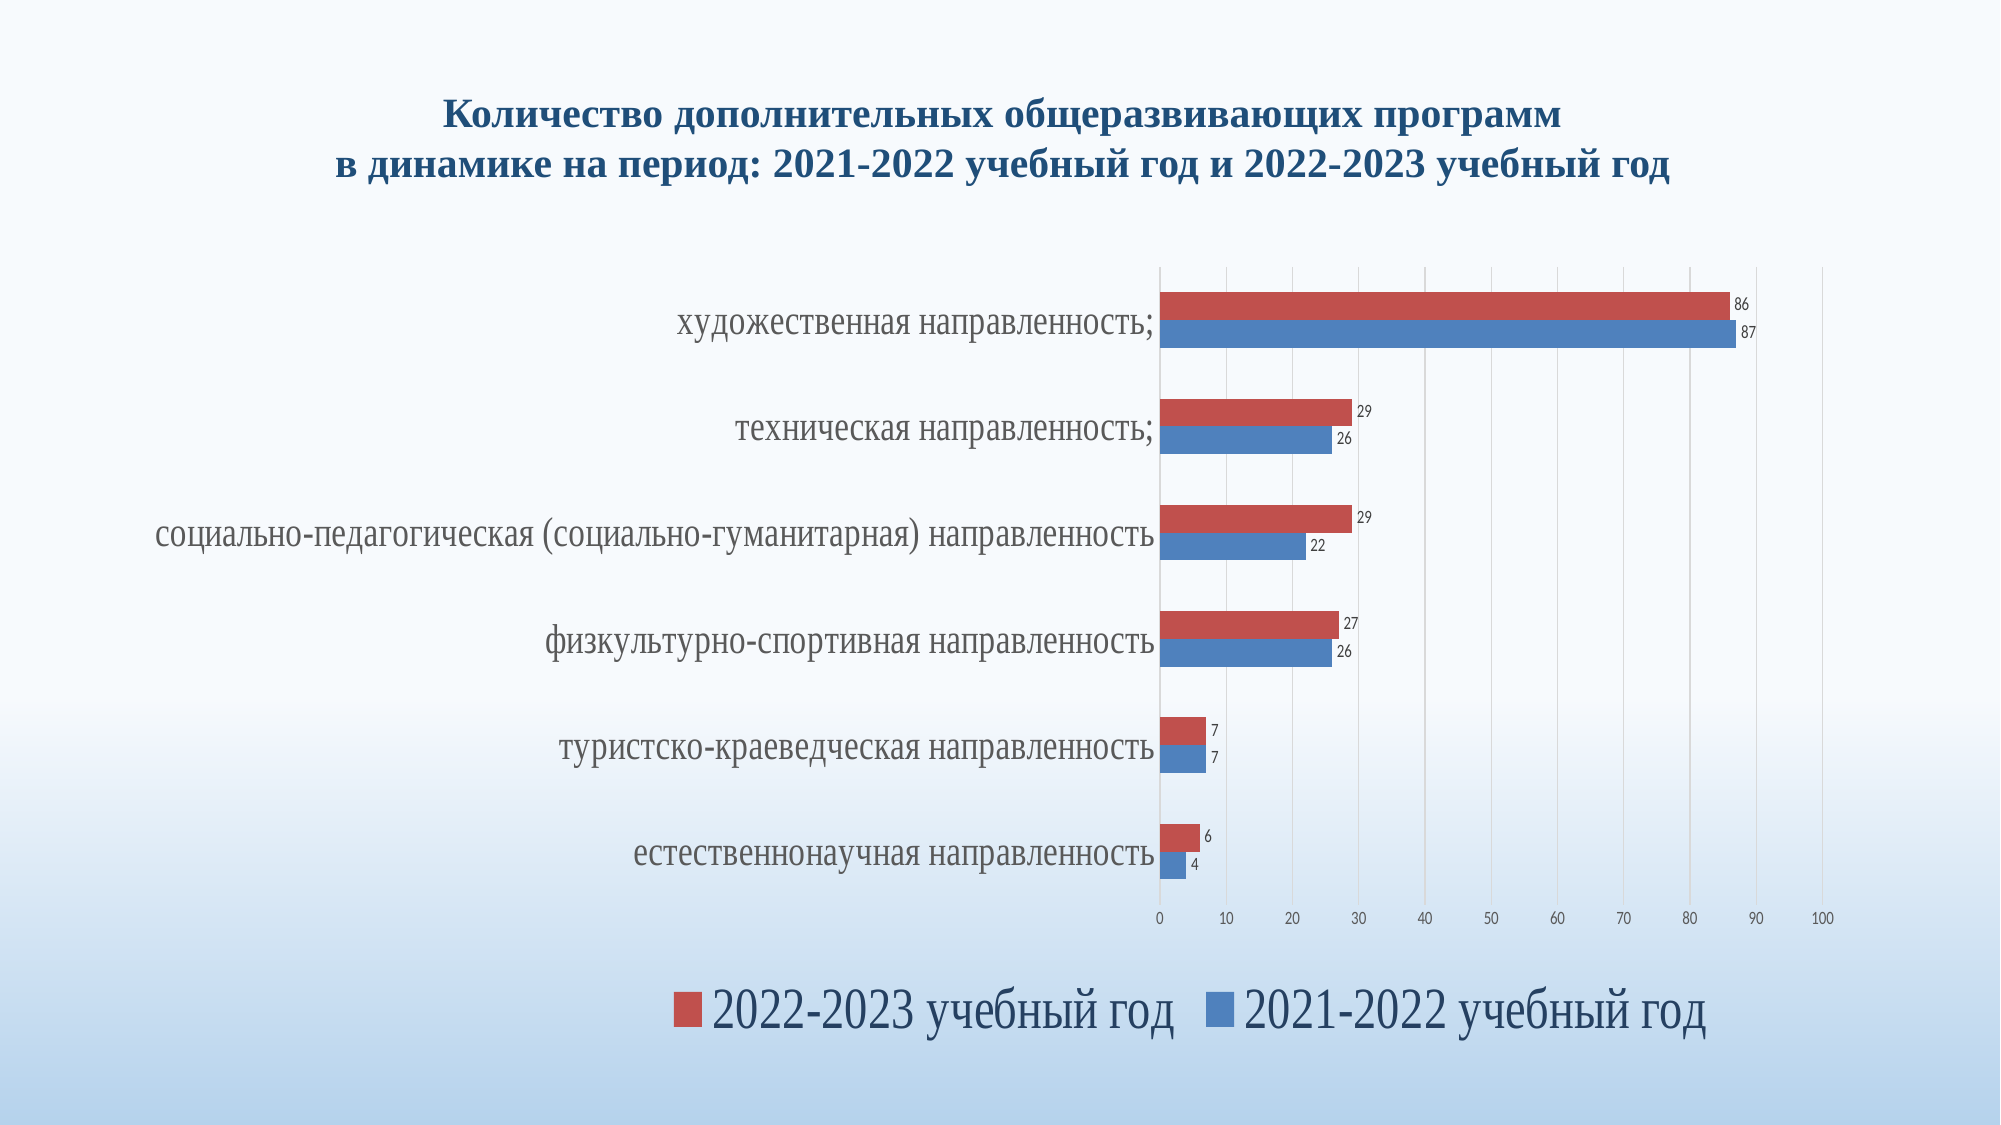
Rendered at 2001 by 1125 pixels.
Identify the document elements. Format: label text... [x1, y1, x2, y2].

text_box Количество дополнительных общеразвивающих программ в динамике на период: 2021-2022 учебный год и 2022-2023 учебный год [179, 78, 1827, 193]
chart [154, 231, 1875, 1054]
